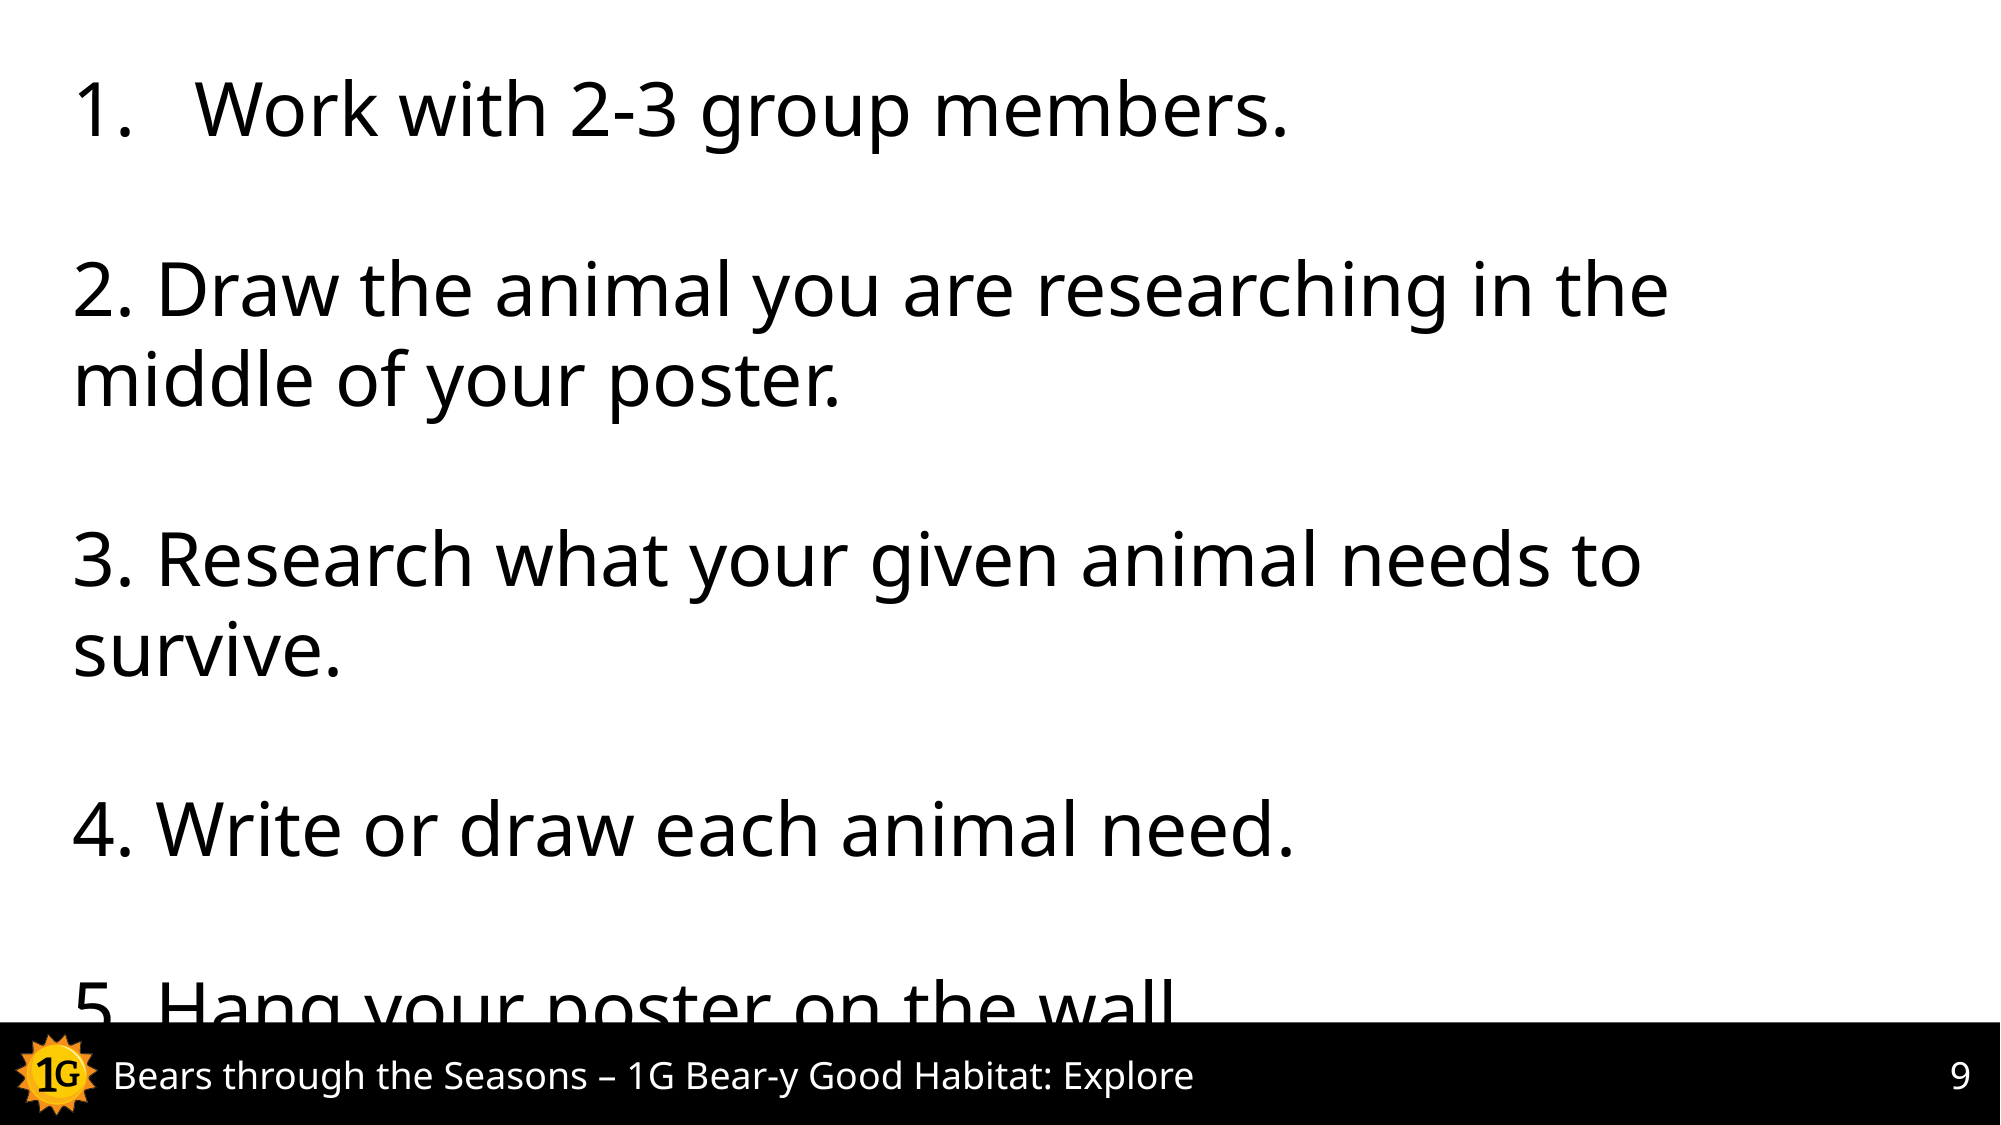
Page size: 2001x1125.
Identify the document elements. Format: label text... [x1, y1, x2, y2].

picture [13, 1032, 102, 1117]
text_box 9 [1934, 1044, 1986, 1104]
text_box [0, 1021, 2000, 1125]
text_box Work with 2-3 group members. 2. Draw the animal you are researching in the middle of your poster. 3. Research what your given animal needs to survive. 4. Write or draw each animal need. 5. Hang your poster on the wall. [57, 53, 1895, 1059]
text_box Bears through the Seasons – 1G Bear-y Good Habitat: Explore [102, 1059, 1266, 1104]
